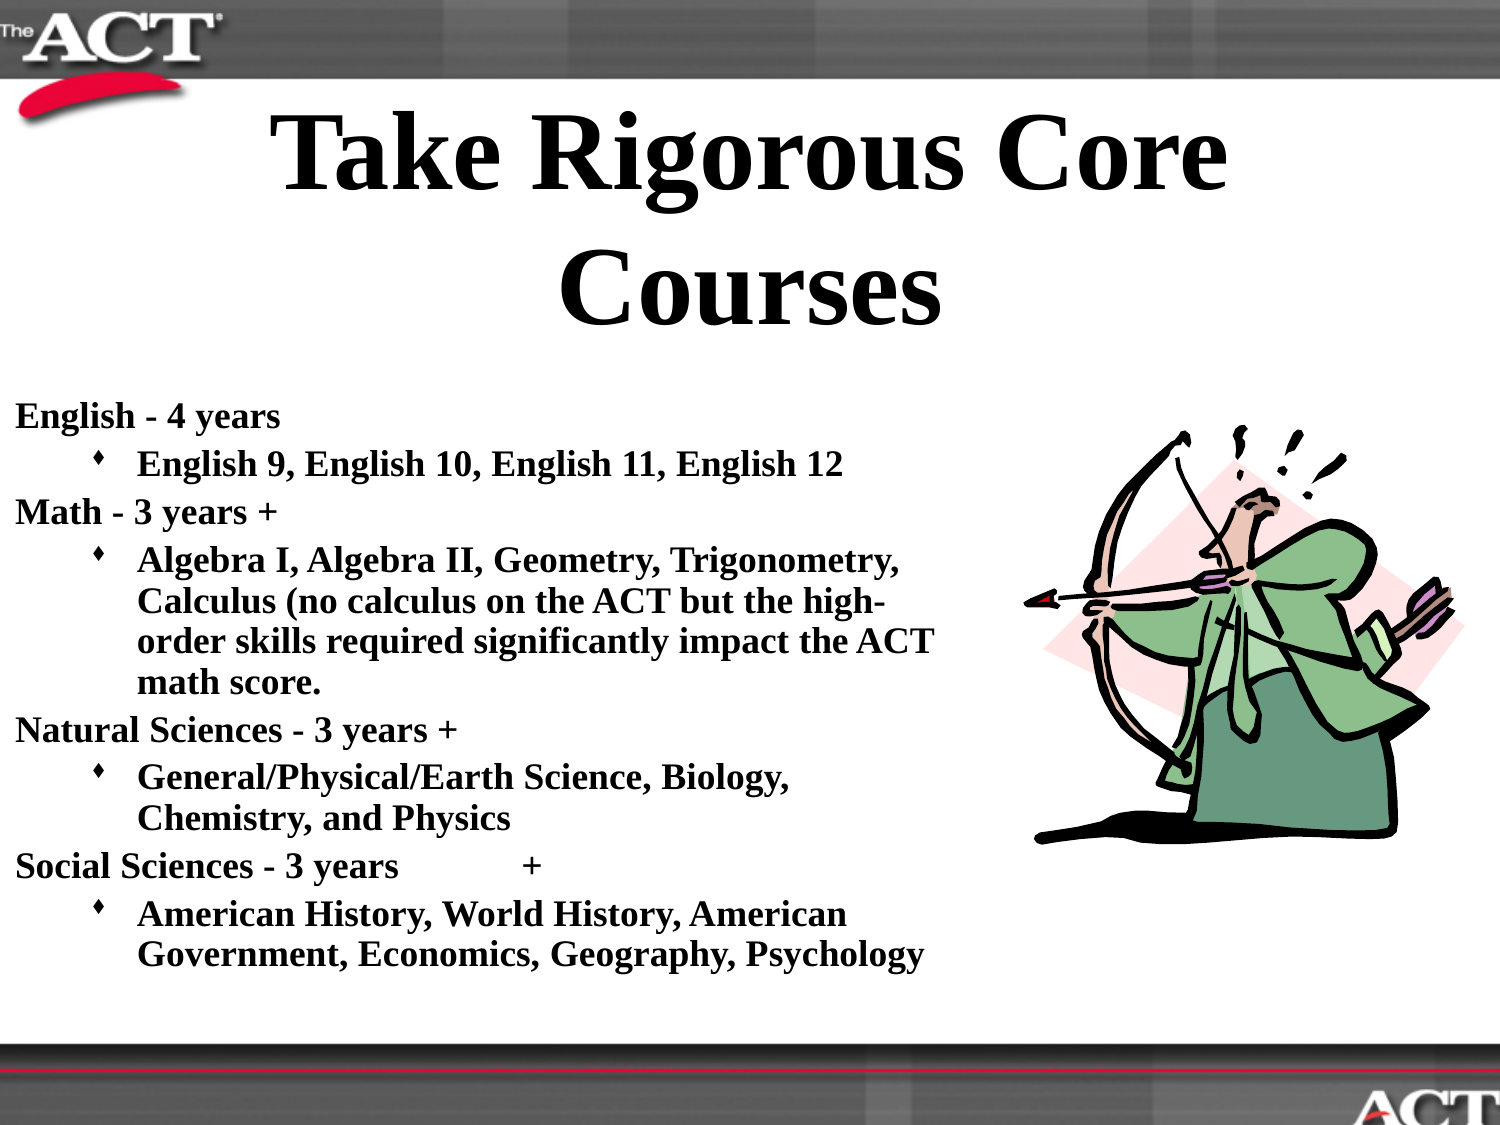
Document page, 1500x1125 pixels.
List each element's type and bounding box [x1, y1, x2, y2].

list [1023, 421, 1469, 849]
picture [0, 0, 1500, 1125]
